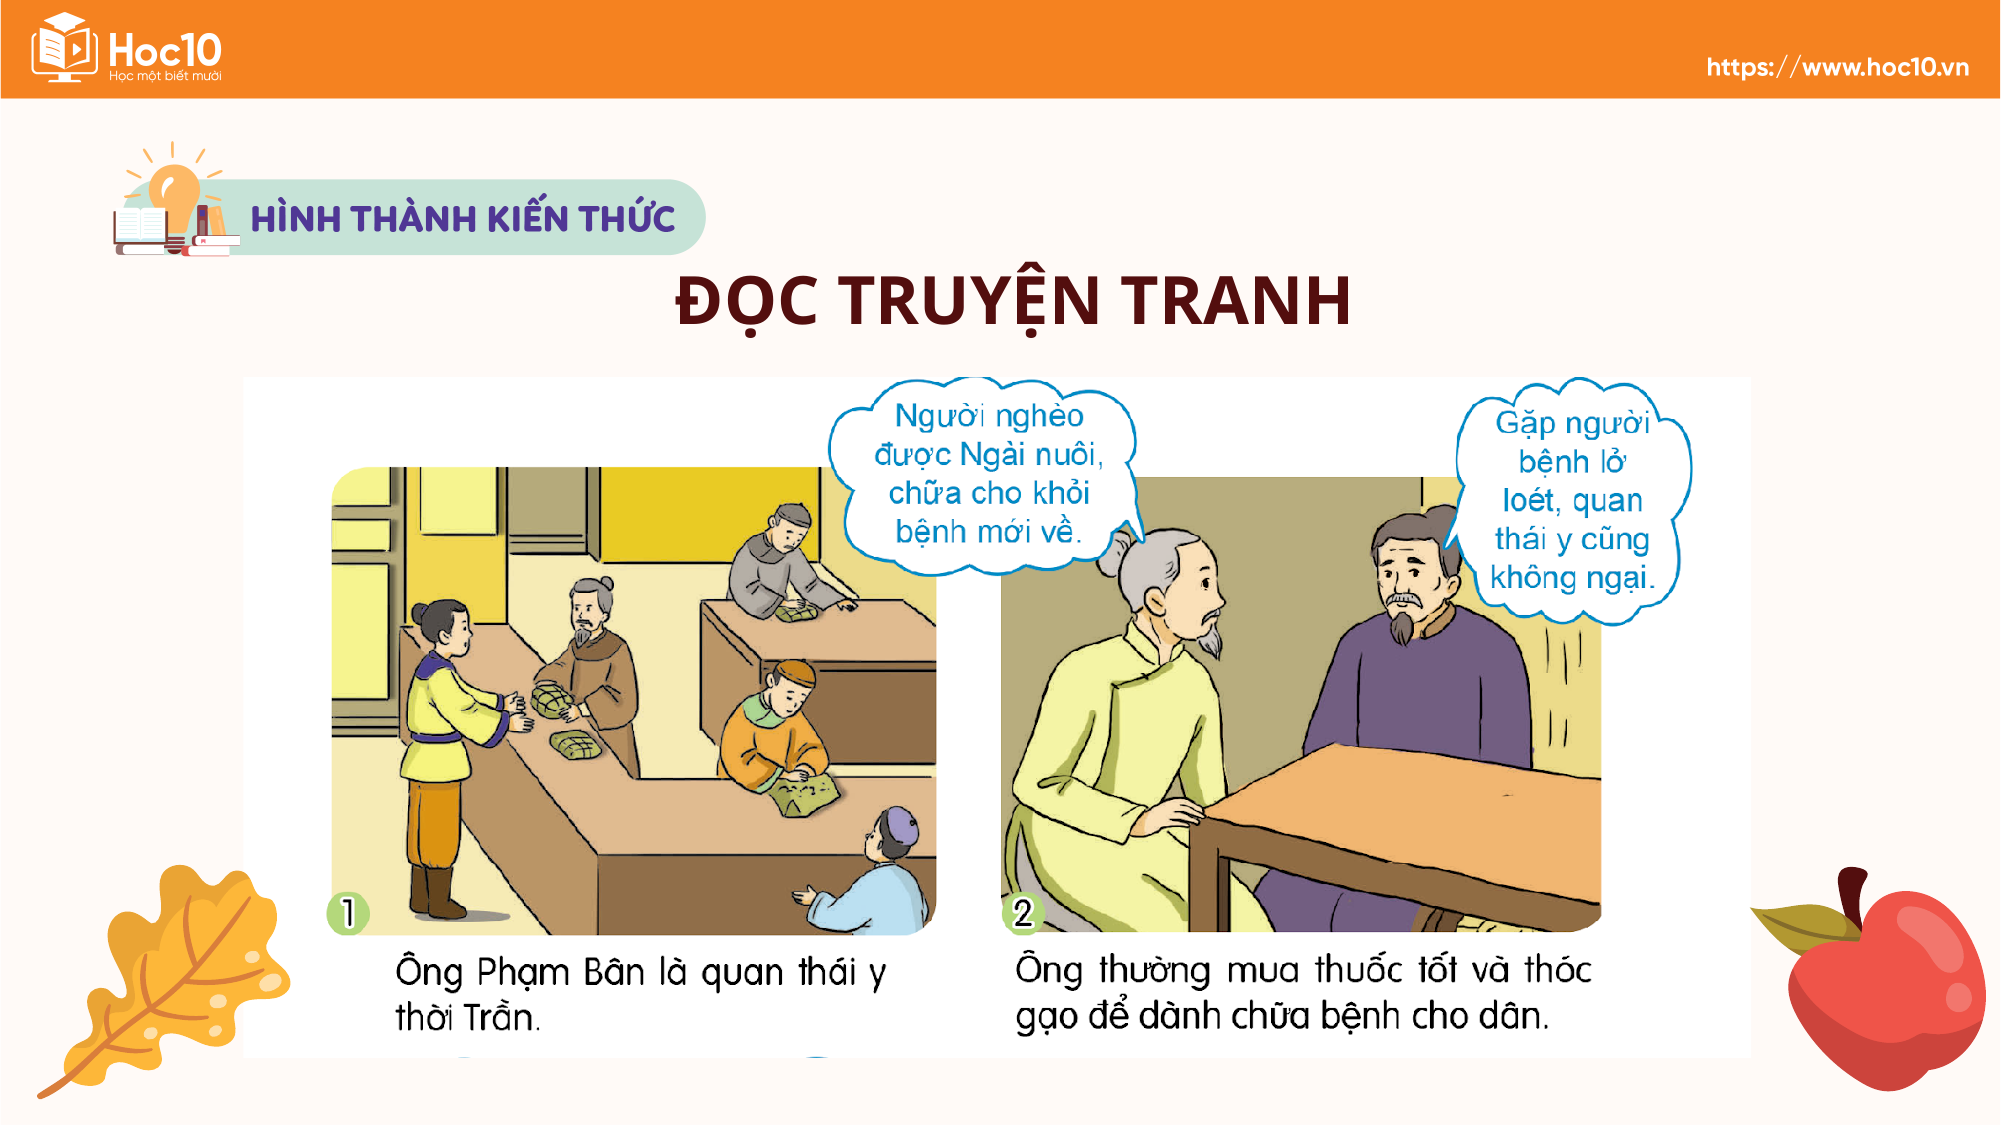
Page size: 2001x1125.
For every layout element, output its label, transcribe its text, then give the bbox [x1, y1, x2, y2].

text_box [1758, 864, 1988, 1097]
text_box ĐỌC TRUYỆN TRANH [427, 248, 1573, 349]
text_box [73, 857, 283, 1125]
picture [0, 0, 2001, 1125]
